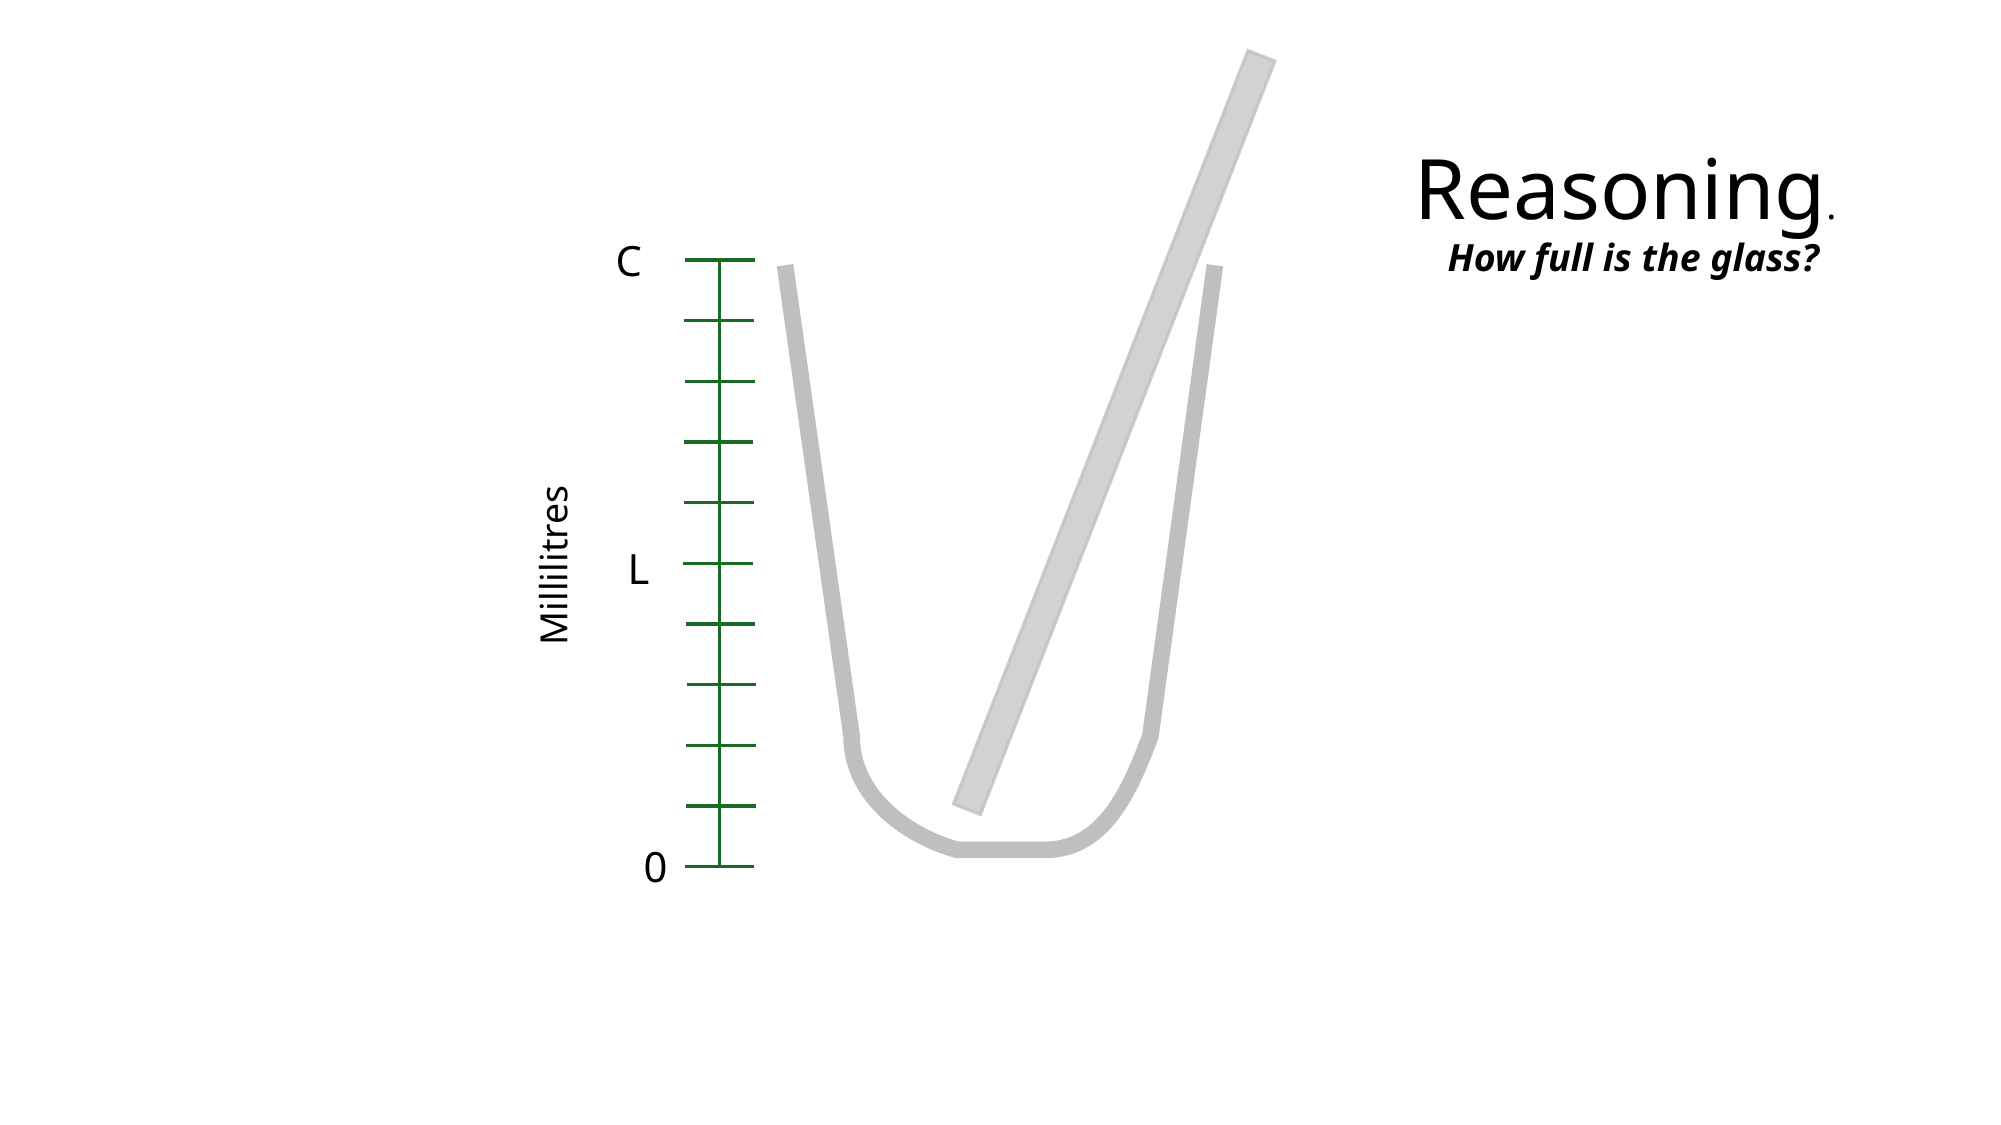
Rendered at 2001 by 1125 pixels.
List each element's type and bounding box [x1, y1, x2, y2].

text_box [0, 48, 1308, 897]
text_box [1399, 128, 1851, 287]
